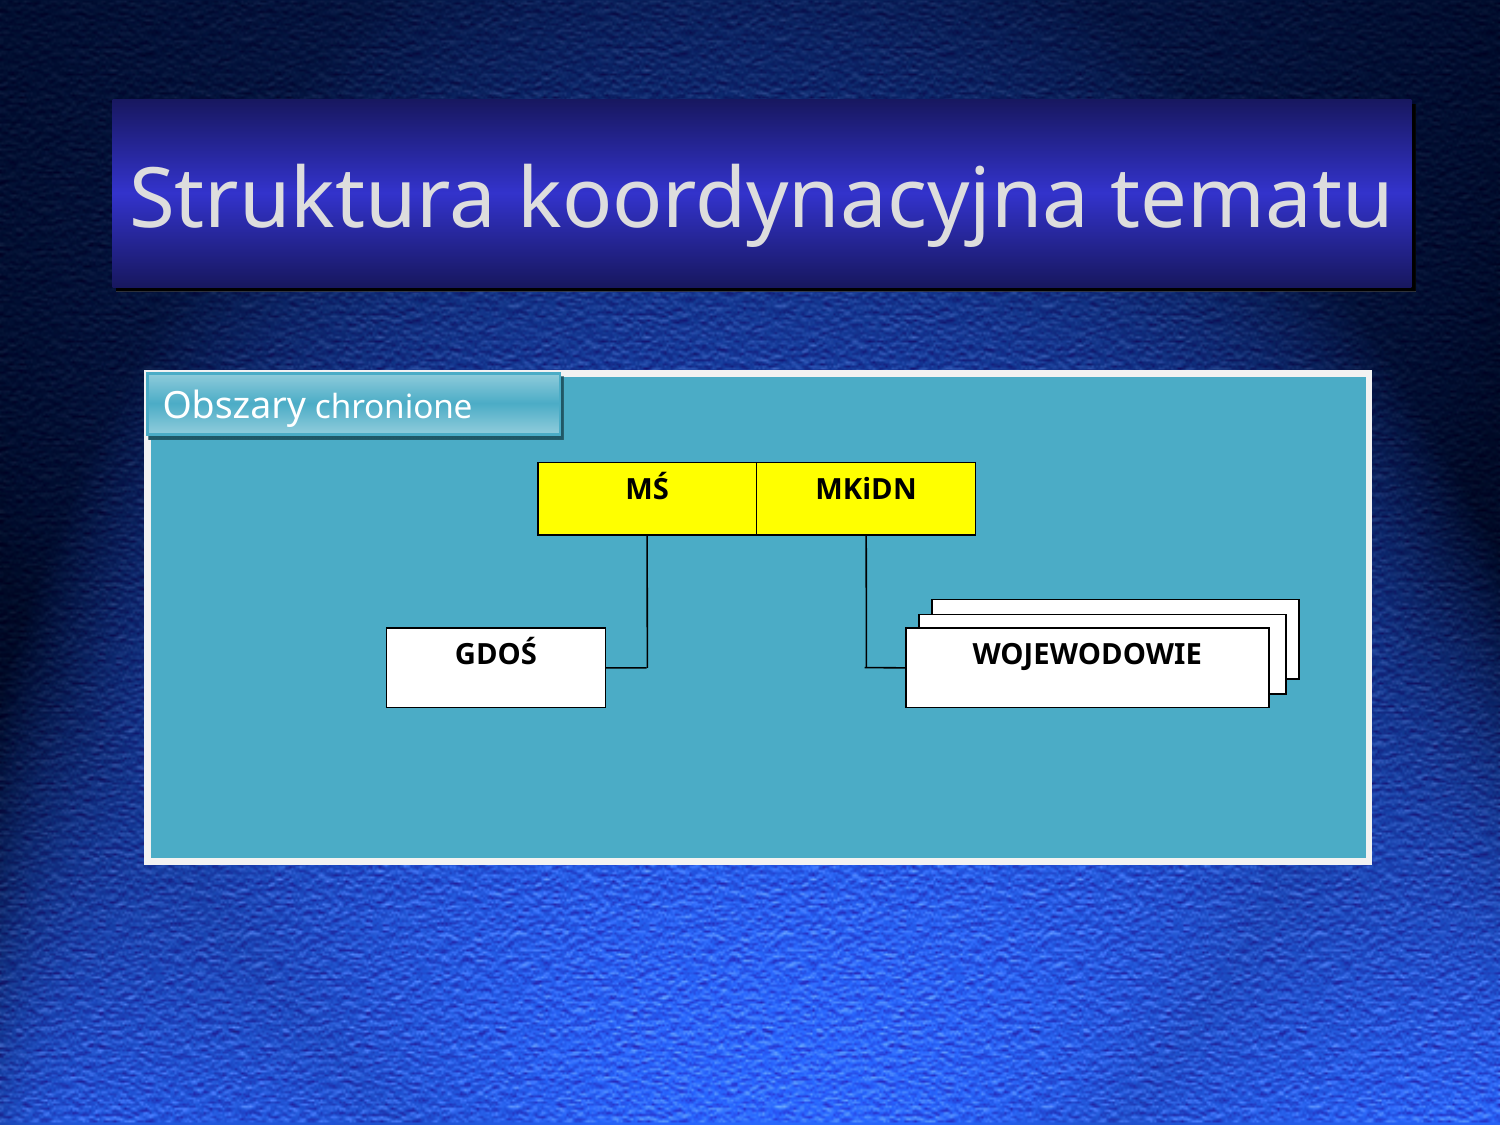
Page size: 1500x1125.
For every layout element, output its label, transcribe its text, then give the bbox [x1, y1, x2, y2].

picture [0, 1, 1500, 1125]
title Struktura koordynacyjna tematu [112, 99, 1412, 288]
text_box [147, 373, 1370, 862]
